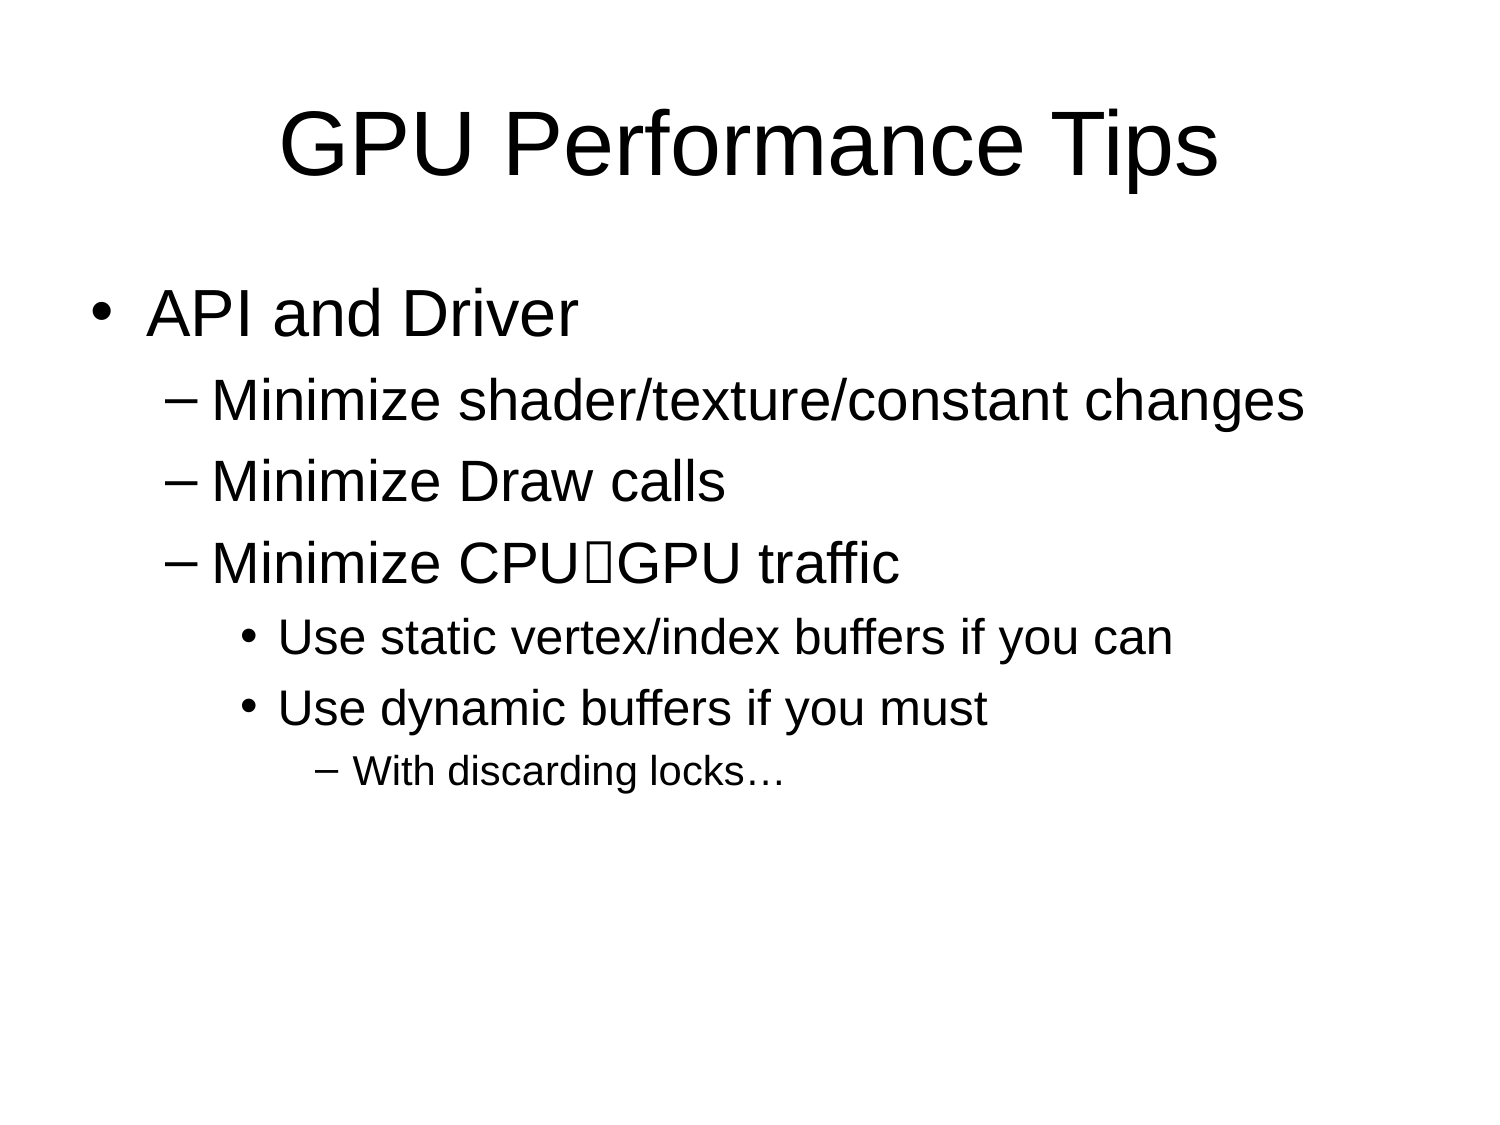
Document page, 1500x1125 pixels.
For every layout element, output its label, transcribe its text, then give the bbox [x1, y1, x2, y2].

title GPU Performance Tips [75, 45, 1425, 233]
list API and Driver Minimize shader/texture/constant changes Minimize Draw calls Minimize CPUGPU traffic Use static vertex/index buffers if you can Use dynamic buffers if you must With discarding locks… [75, 262, 1425, 1005]
